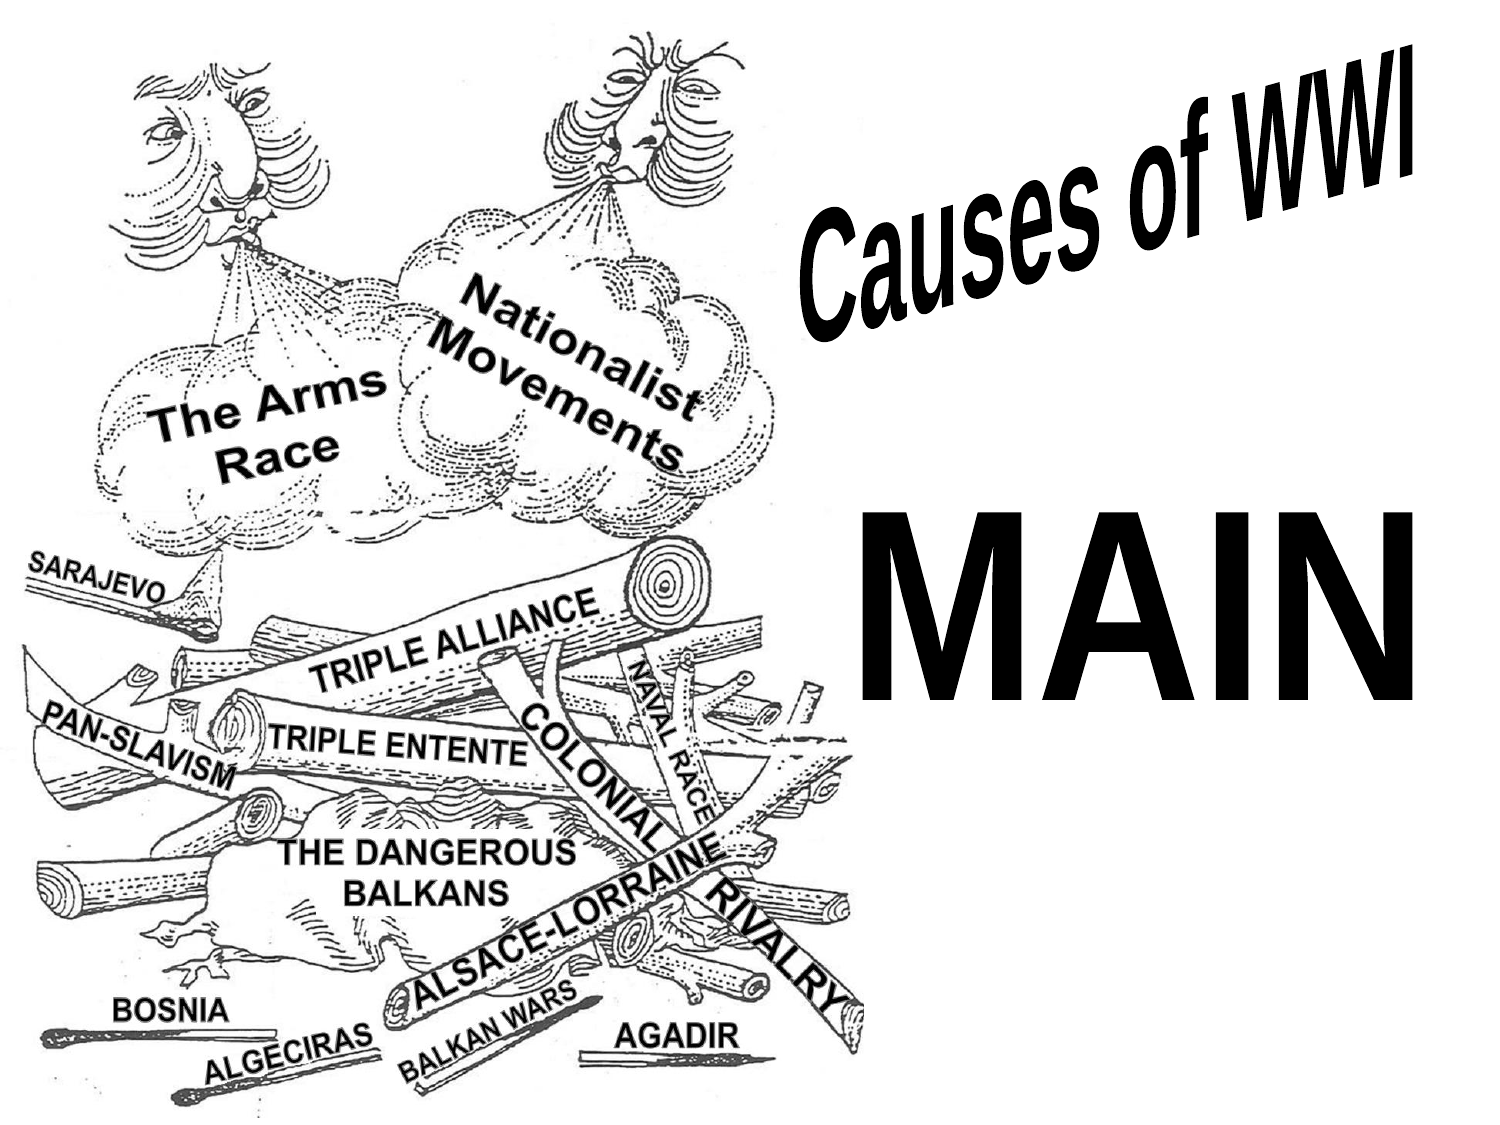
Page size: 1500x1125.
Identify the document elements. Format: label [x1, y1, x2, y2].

picture [0, 0, 865, 1118]
